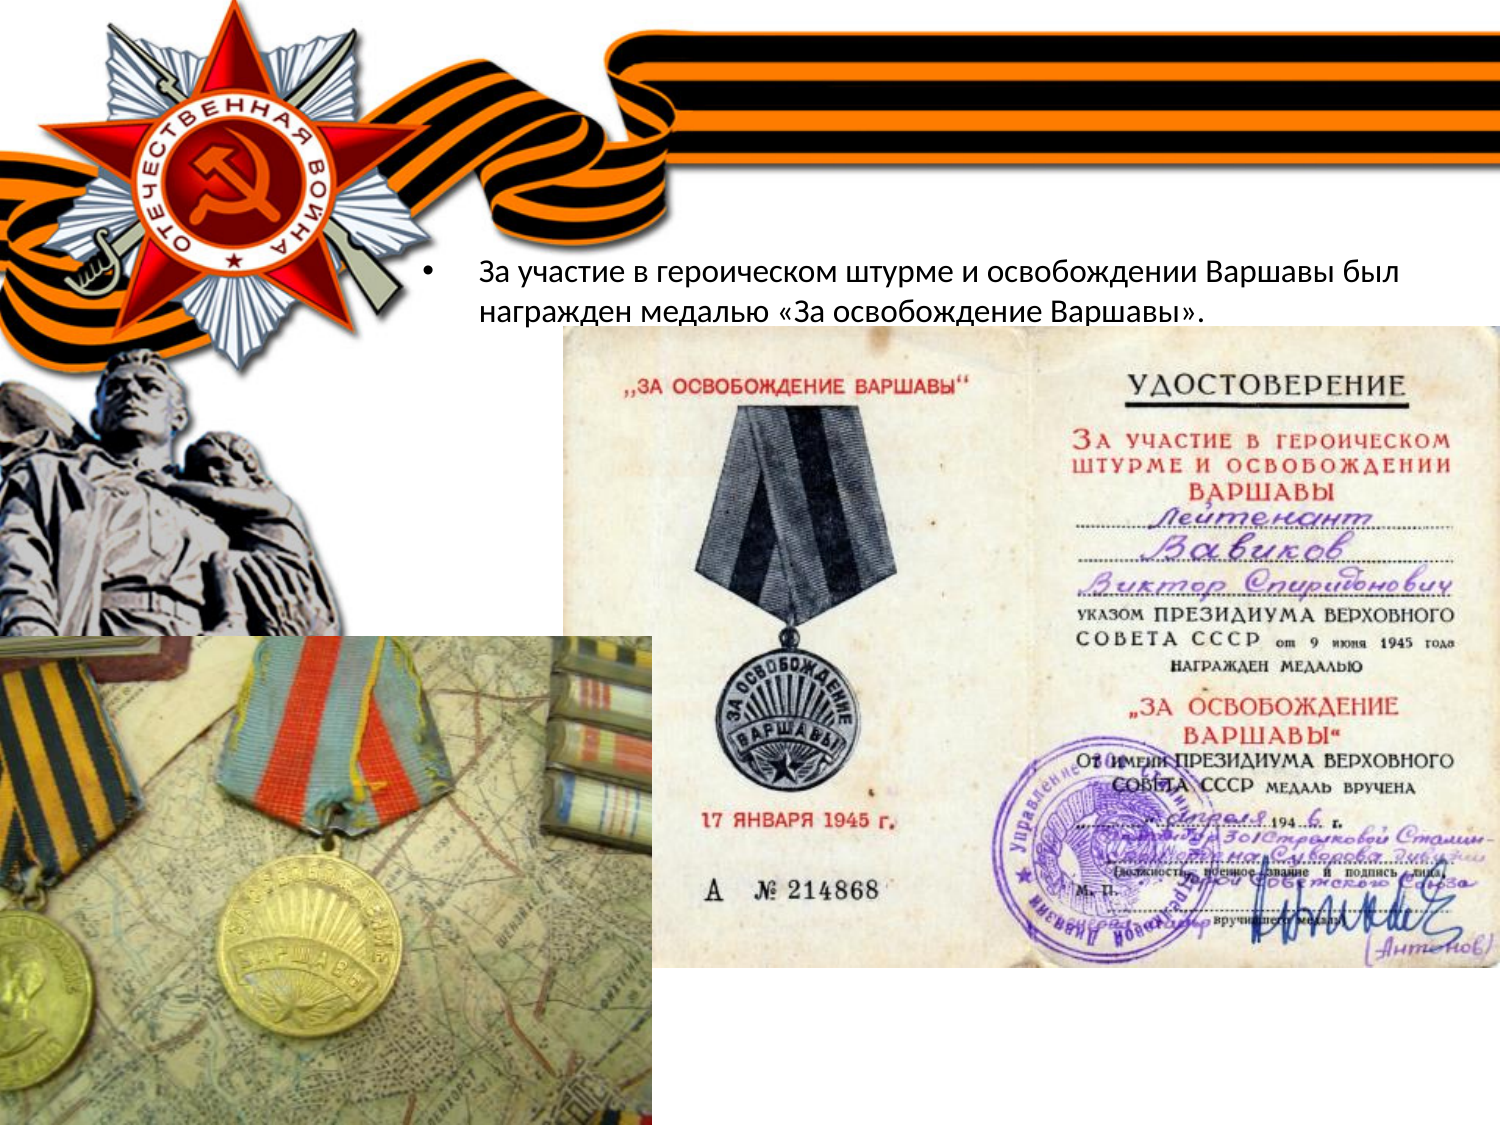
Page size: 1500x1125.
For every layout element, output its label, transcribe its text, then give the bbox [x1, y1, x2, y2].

list За участие в героическом штурме и освобождении Варшавы был награжден медалью «За освобождение Варшавы». [407, 242, 1483, 398]
picture [0, 0, 1500, 1125]
